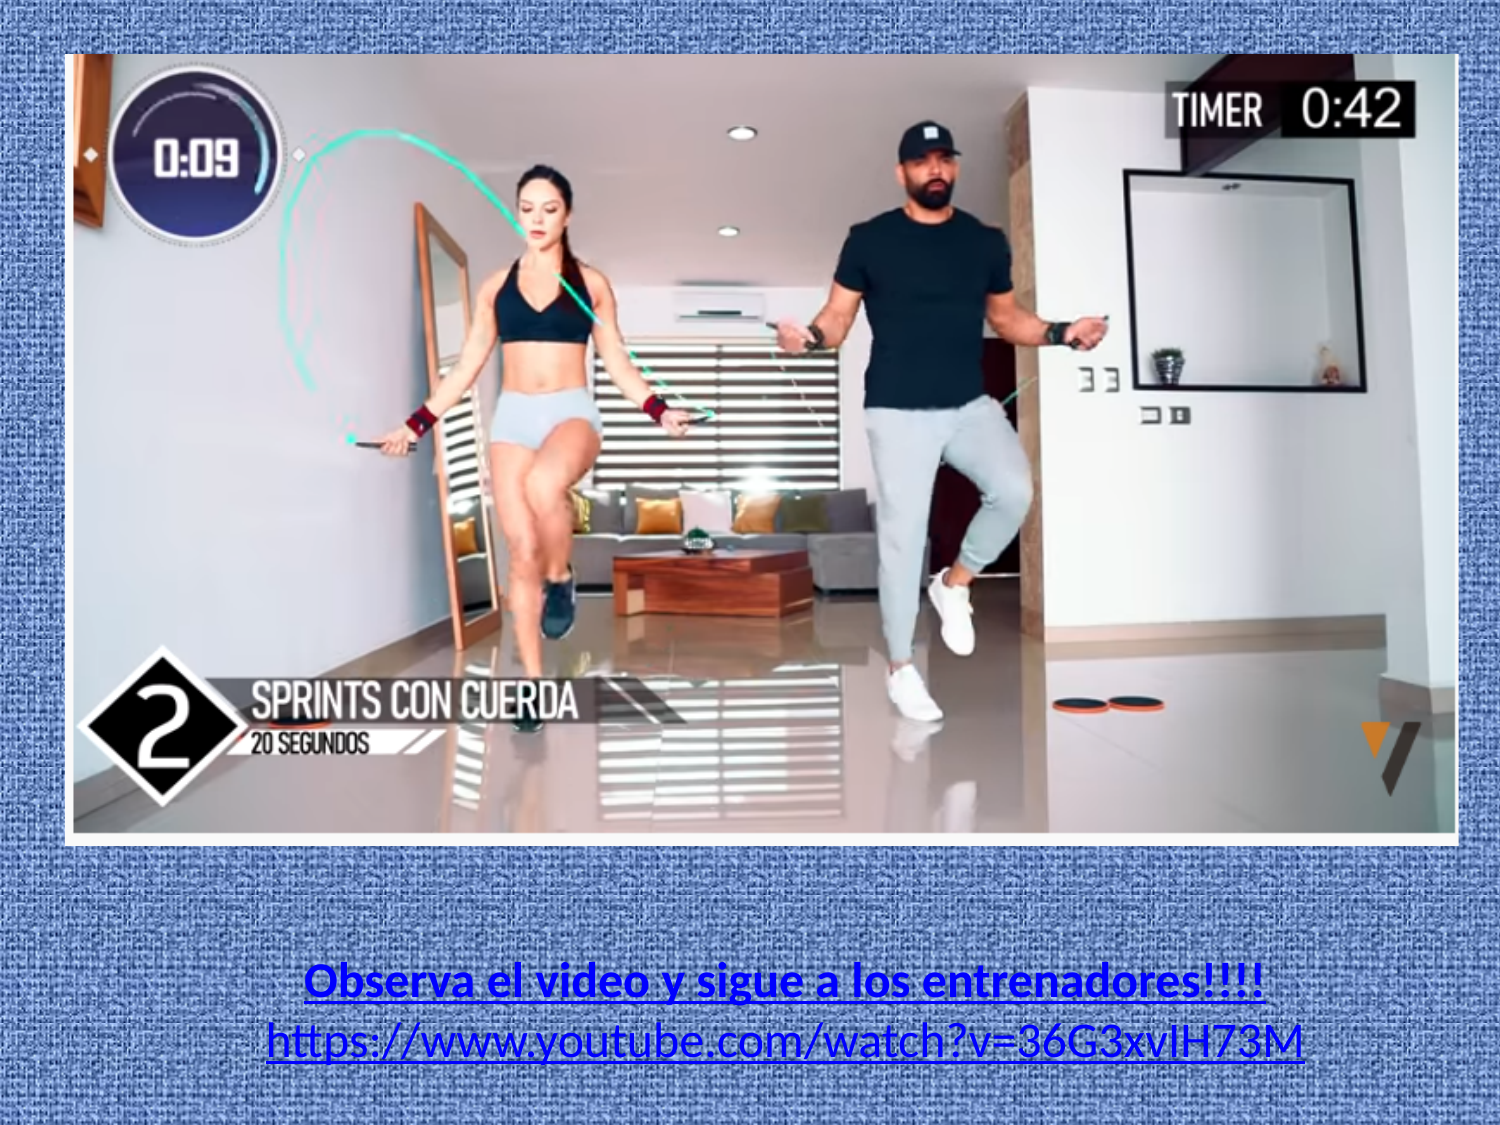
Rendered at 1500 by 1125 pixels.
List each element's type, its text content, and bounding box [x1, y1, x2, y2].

text_box Observa el video y sigue a los entrenadores!!!! https://www.youtube.com/watch?v=36G3xvIH73M [194, 940, 1376, 1076]
picture [0, 0, 1500, 1125]
